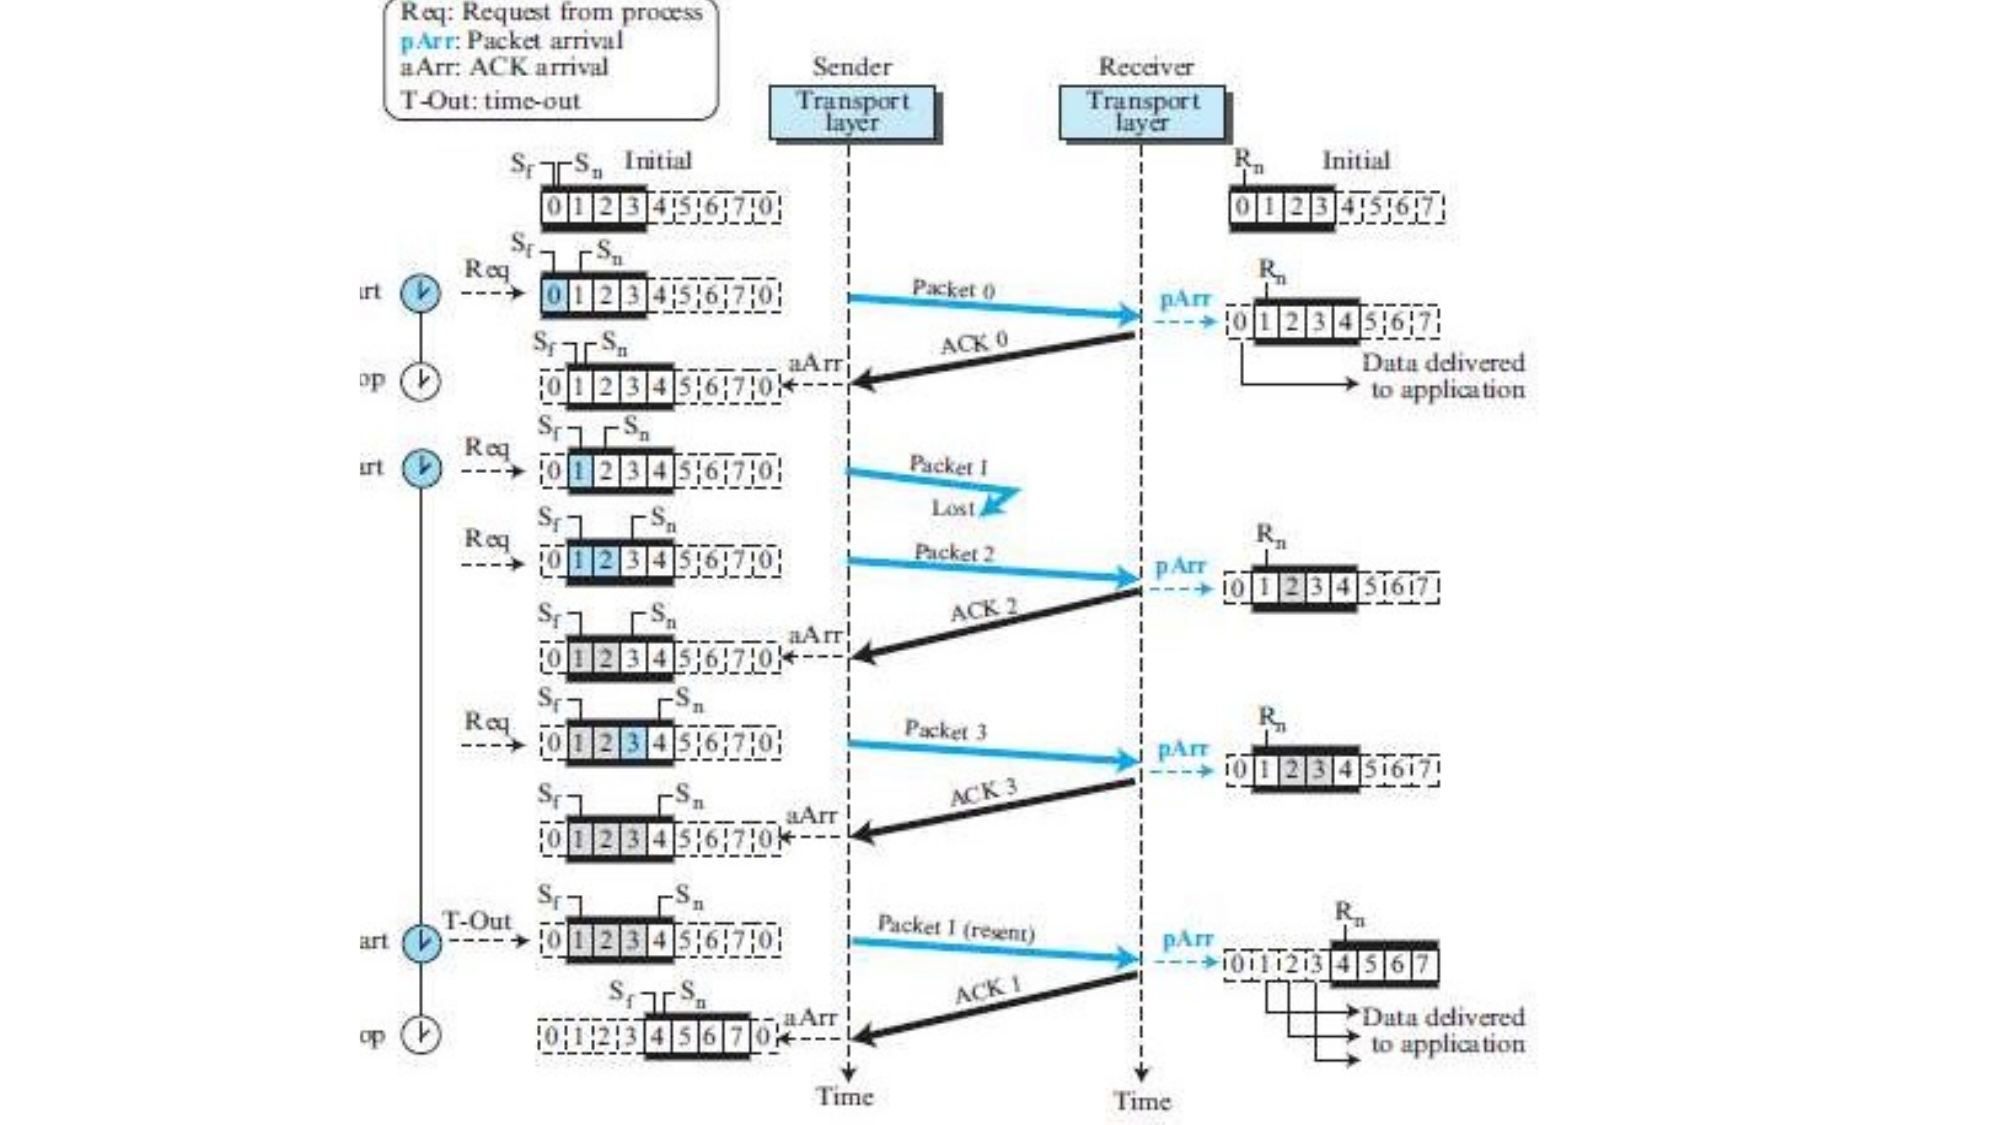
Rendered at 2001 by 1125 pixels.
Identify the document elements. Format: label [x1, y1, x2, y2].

text_box [359, 0, 1539, 1125]
